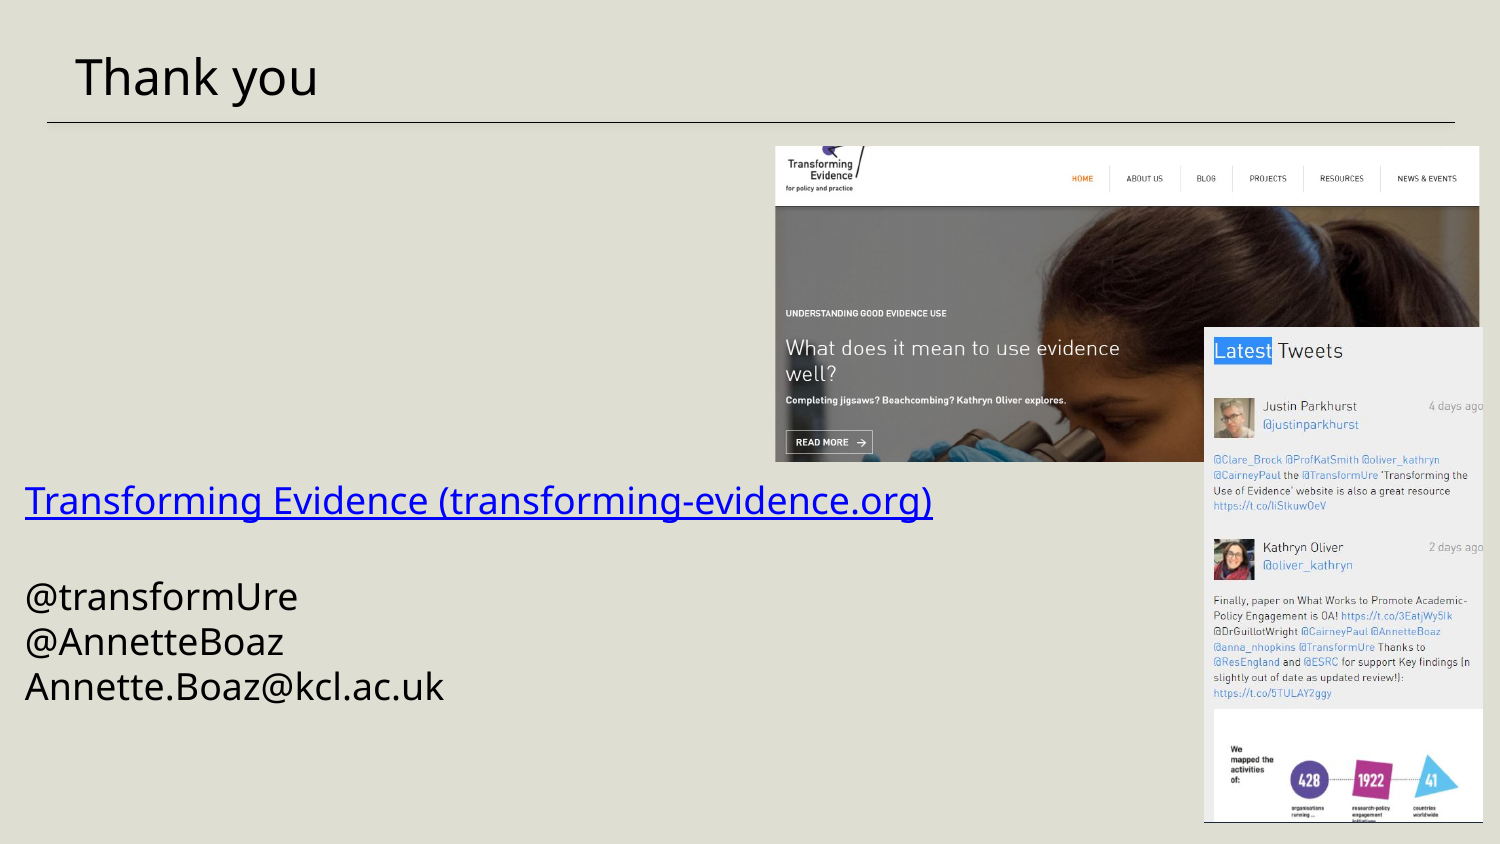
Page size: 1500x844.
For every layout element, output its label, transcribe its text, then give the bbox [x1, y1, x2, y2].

picture [775, 146, 1483, 824]
list Transforming Evidence (transforming-evidence.org) @transformUre @AnnetteBoaz Annette.Boaz@kcl.ac.uk [24, 296, 1375, 844]
title Thank you [75, 33, 1425, 106]
